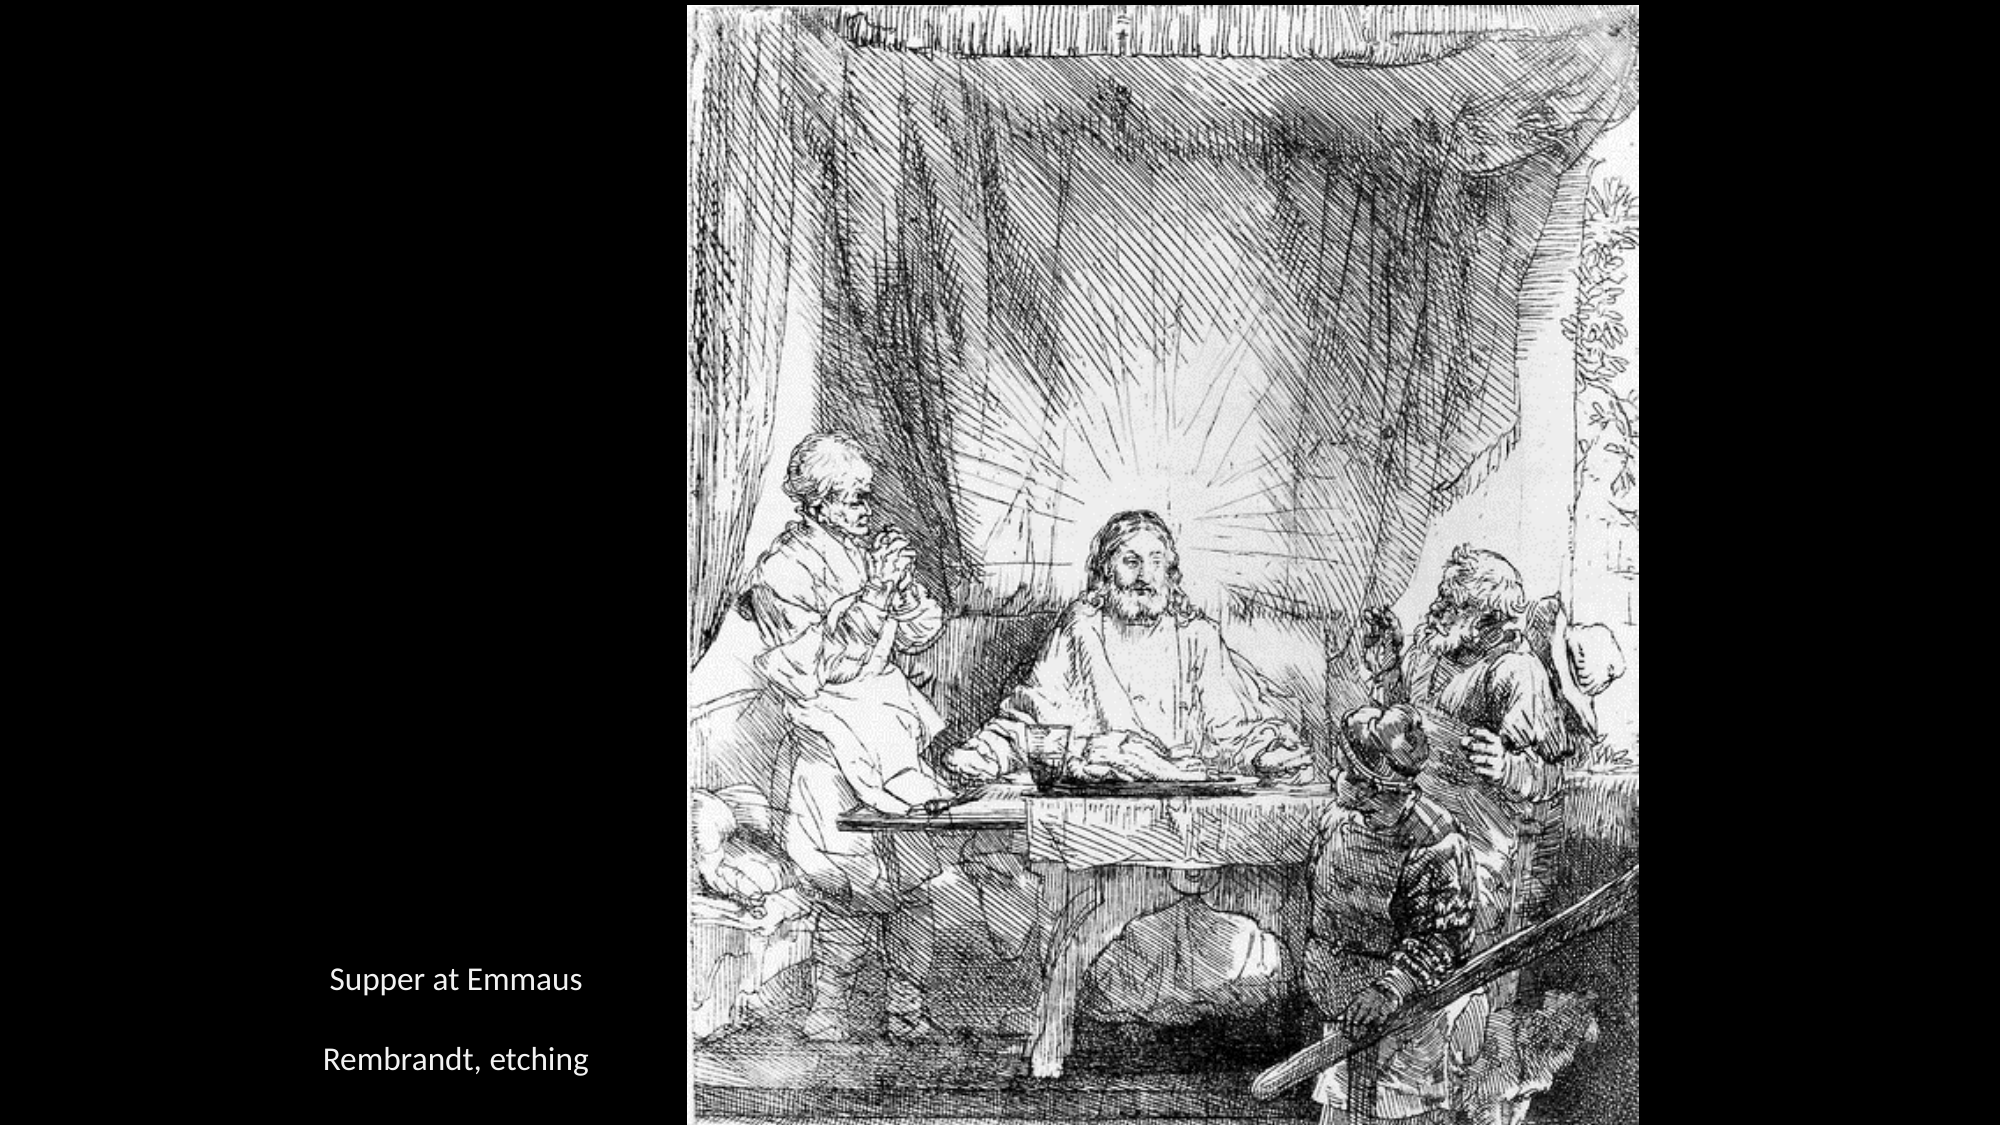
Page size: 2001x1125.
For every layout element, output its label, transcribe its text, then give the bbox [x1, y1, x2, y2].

picture [687, 5, 1639, 1125]
text_box Supper at Emmaus Rembrandt, etching [287, 949, 625, 1085]
